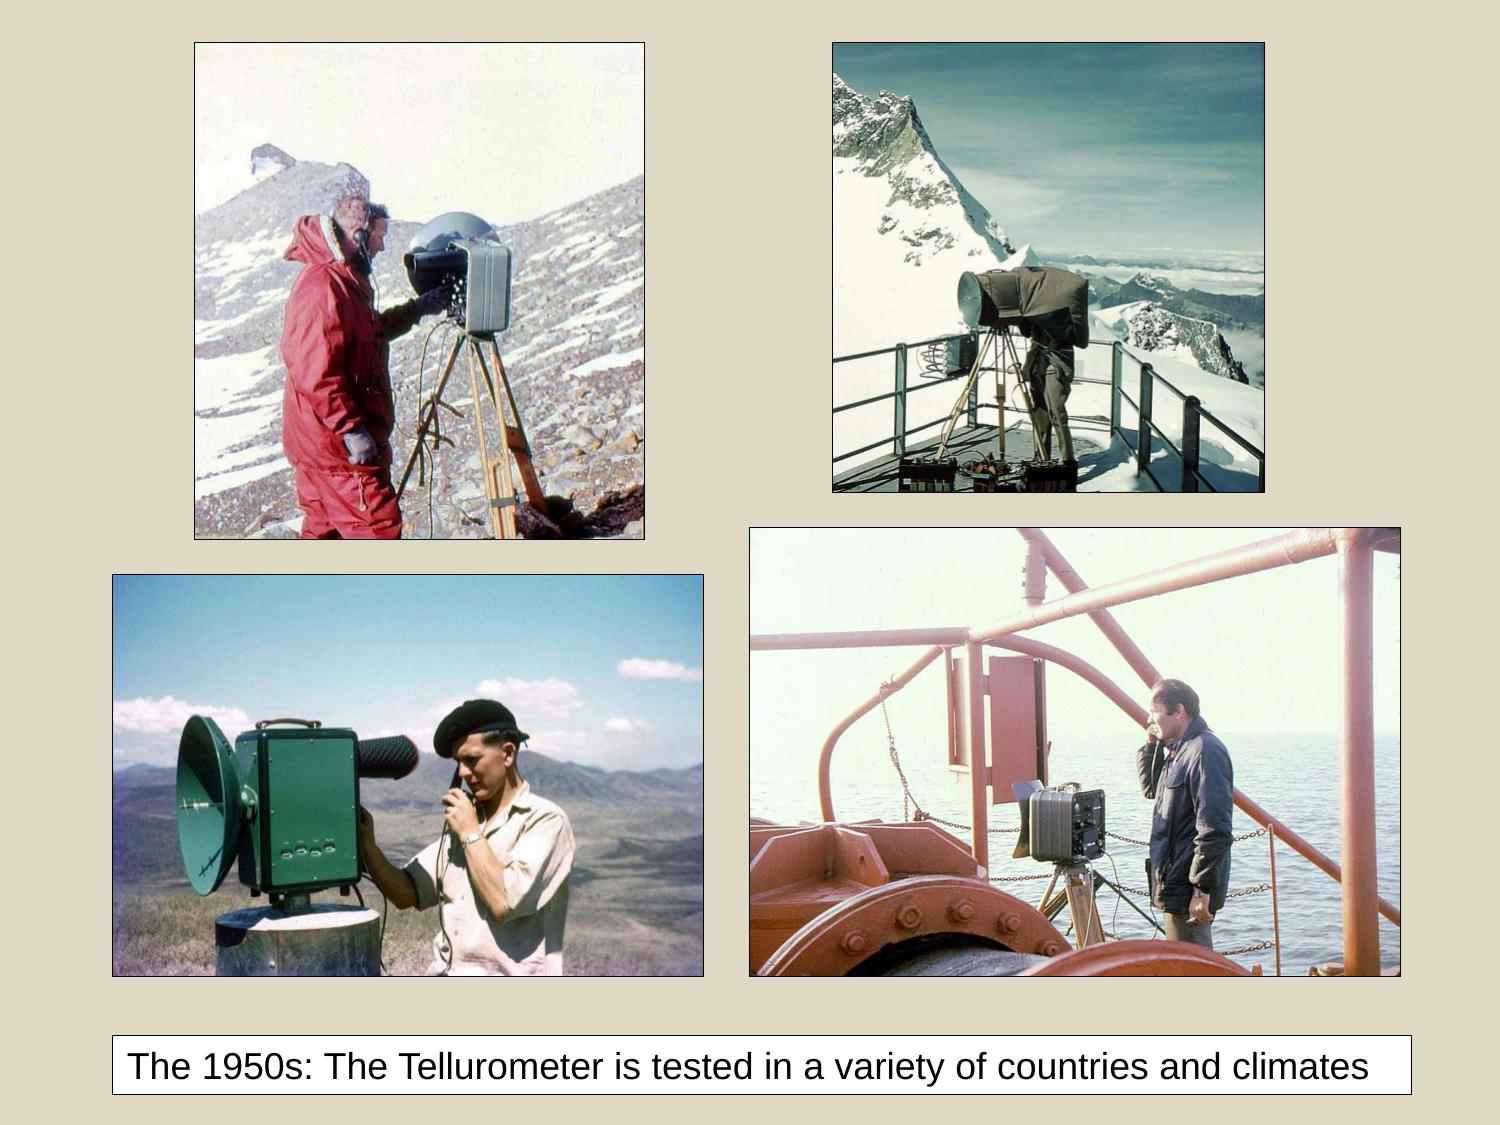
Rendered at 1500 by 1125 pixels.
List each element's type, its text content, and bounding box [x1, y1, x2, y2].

text_box The 1950s: The Tellurometer is tested in a variety of countries and climates [112, 1034, 1412, 1095]
picture [194, 42, 644, 540]
picture [832, 42, 1264, 493]
picture [749, 526, 1400, 977]
picture [111, 574, 703, 977]
